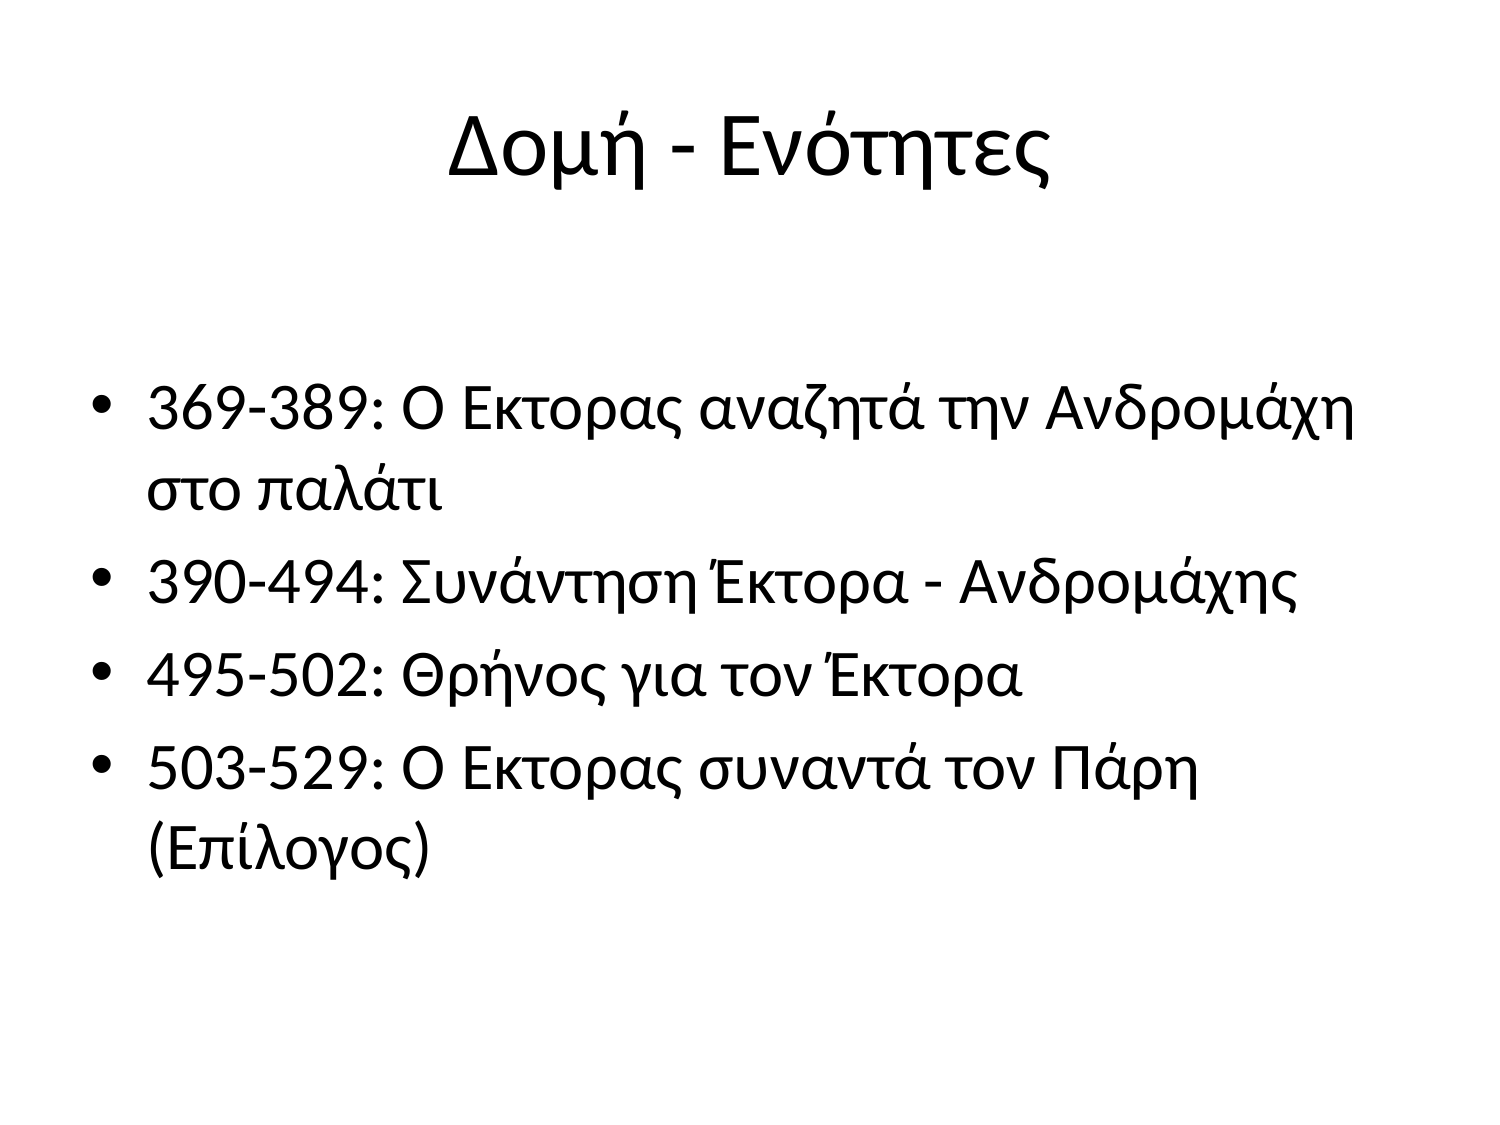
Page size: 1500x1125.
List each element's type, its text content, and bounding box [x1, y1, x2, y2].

list 369-389: Ο Έκτορας αναζητά την Ανδρομάχη στο παλάτι 390-494: Συνάντηση Έκτορα - Ανδρομάχης 495-502: Θρήνος για τον Έκτορα 503-529: Ο Έκτορας συναντά τον Πάρη (Επίλογος) [75, 262, 1425, 1005]
title Δομή - Ενότητες [75, 45, 1425, 233]
